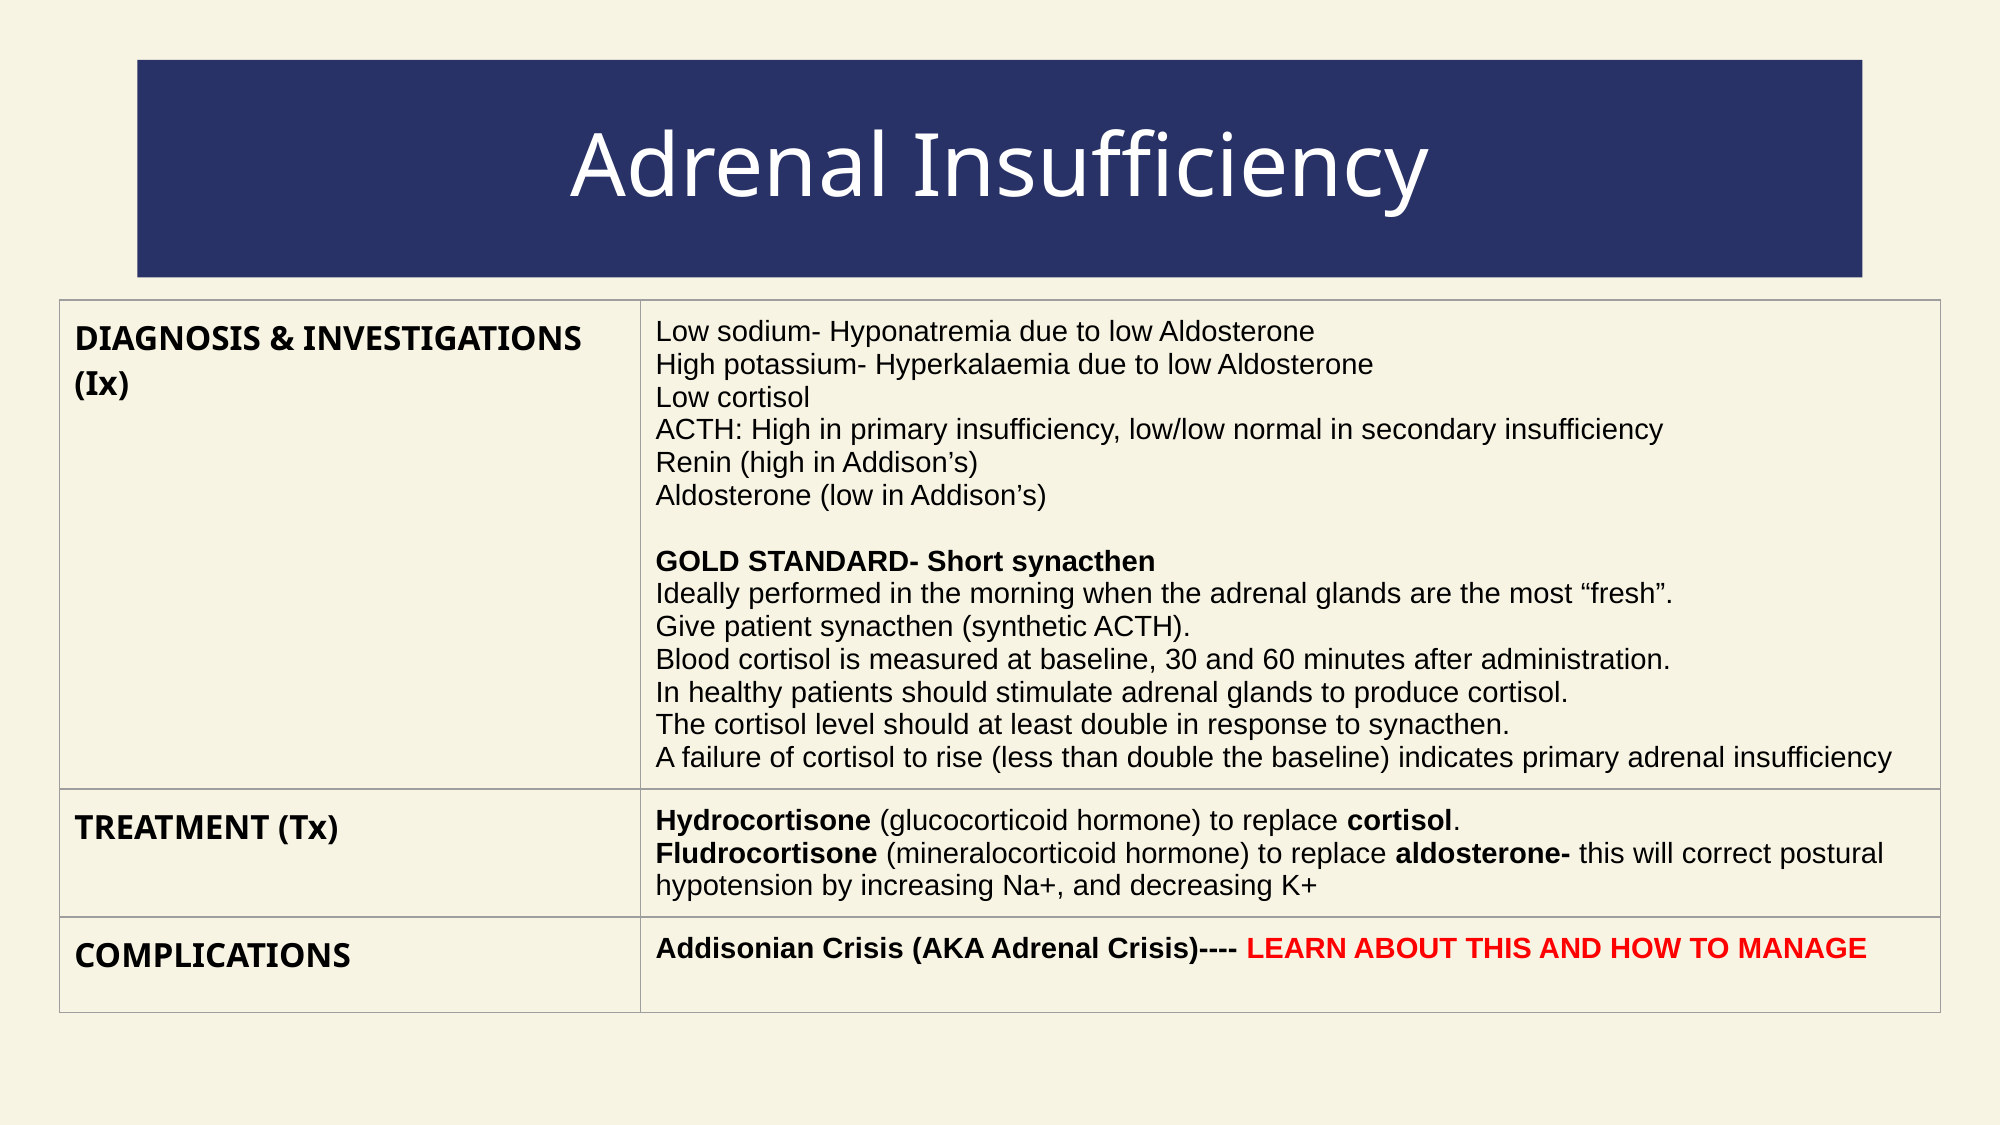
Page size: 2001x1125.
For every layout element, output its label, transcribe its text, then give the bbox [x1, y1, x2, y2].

table_header Low sodium- Hyponatremia due to low Aldosterone High potassium- Hyperkalaemia due to low Aldosterone Low cortisol ACTH: High in primary insufficiency, low/low normal in secondary insufficiency Renin (high in Addison’s) Aldosterone (low in Addison’s) GOLD STANDARD- Short synacthen Ideally performed in the morning when the adrenal glands are the most “fresh”. Give patient synacthen (synthetic ACTH). Blood cortisol is measured at baseline, 30 and 60 minutes after administration. In healthy patients should stimulate adrenal glands to produce cortisol. The cortisol level should at least double in response to synacthen. A failure of cortisol to rise (less than double the baseline) indicates primary adrenal insufficiency [641, 301, 1940, 788]
table_cell Hydrocortisone (glucocorticoid hormone) to replace cortisol. Fludrocortisone (mineralocorticoid hormone) to replace aldosterone- this will correct postural hypotension by increasing Na+, and decreasing K+ [641, 790, 1940, 916]
title Adrenal Insufficiency [137, 59, 1863, 278]
table_cell COMPLICATIONS [60, 918, 640, 1012]
table_cell Addisonian Crisis (AKA Adrenal Crisis)---- LEARN ABOUT THIS AND HOW TO MANAGE [641, 918, 1940, 1012]
table_header DIAGNOSIS & INVESTIGATIONS (Ix) [60, 301, 640, 788]
table_cell TREATMENT (Tx) [60, 790, 640, 916]
